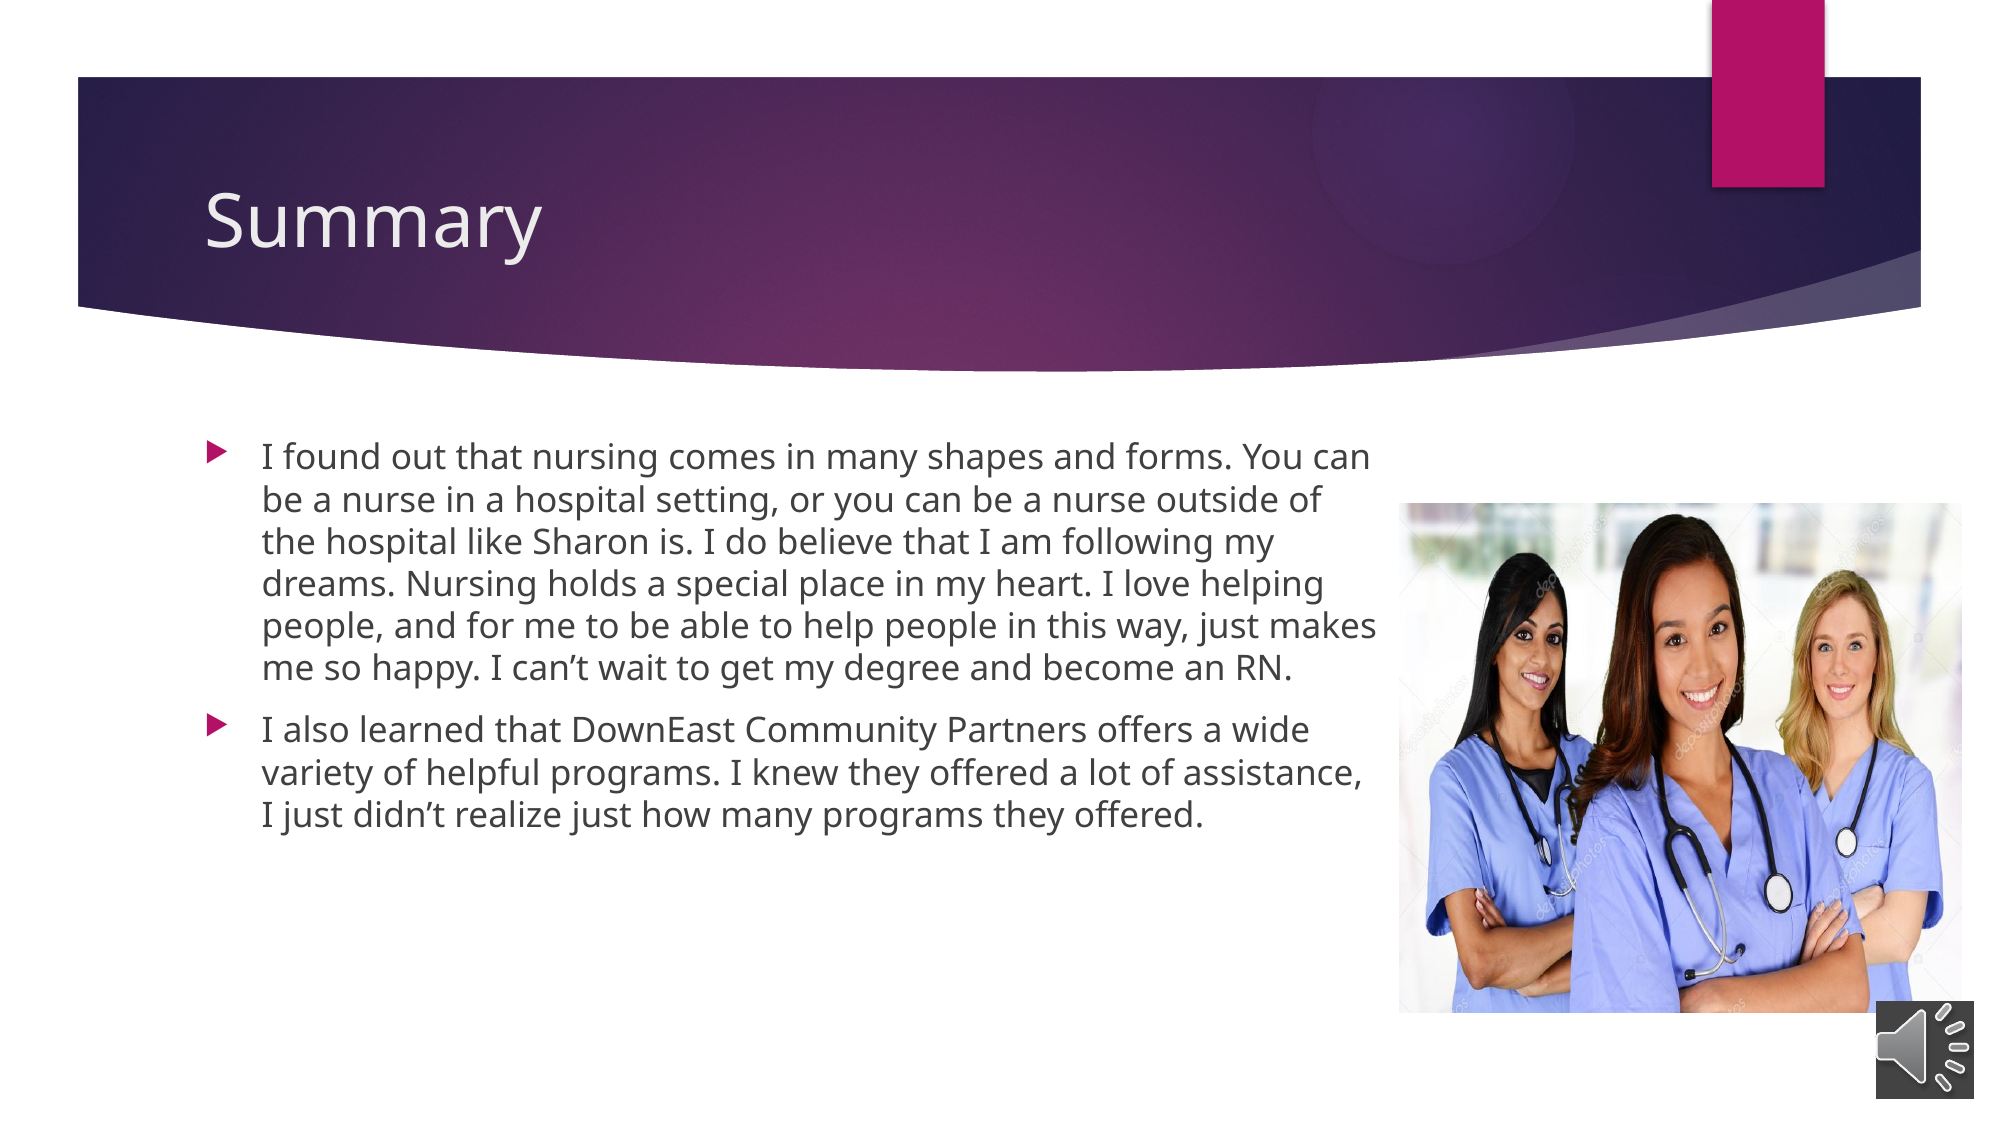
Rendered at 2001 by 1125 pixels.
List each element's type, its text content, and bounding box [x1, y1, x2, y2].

list I found out that nursing comes in many shapes and forms. You can be a nurse in a hospital setting, or you can be a nurse outside of the hospital like Sharon is. I do believe that I am following my dreams. Nursing holds a special place in my heart. I love helping people, and for me to be able to help people in this way, just makes me so happy. I can’t wait to get my degree and become an RN. I also learned that DownEast Community Partners offers a wide variety of helpful programs. I knew they offered a lot of assistance, I just didn’t realize just how many programs they offered. [189, 427, 1400, 905]
picture [1398, 503, 1976, 1101]
title Summary [189, 159, 1627, 276]
